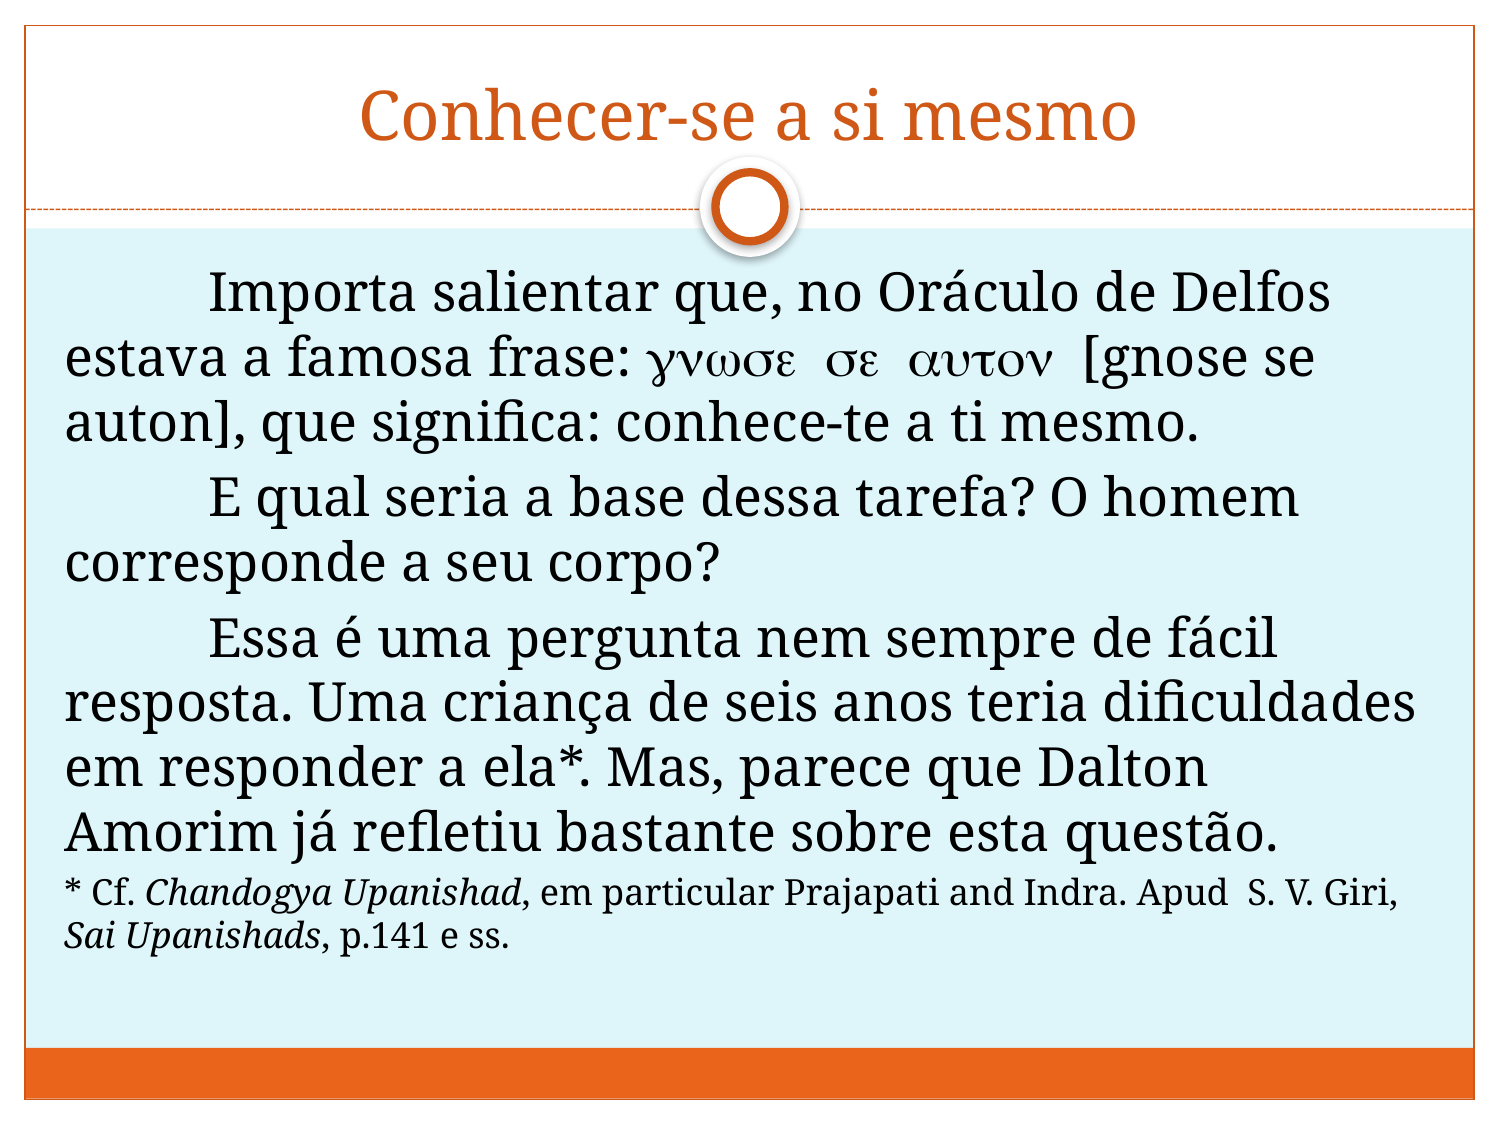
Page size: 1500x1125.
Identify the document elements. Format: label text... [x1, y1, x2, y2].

title Conhecer-se a si mesmo [49, 37, 1450, 162]
list Importa salientar que, no Oráculo de Delfos estava a famosa frase: gnwse se auton [gnose se auton], que significa: conhece-te a ti mesmo. E qual seria a base dessa tarefa? O homem corresponde a seu corpo? Essa é uma pergunta nem sempre de fácil resposta. Uma criança de seis anos teria dificuldades em responder a ela*. Mas, parece que Dalton Amorim já refletiu bastante sobre esta questão. * Cf. Chandogya Upanishad, em particular Prajapati and Indra. Apud S. V. Giri, Sai Upanishads, p.141 e ss. [49, 250, 1445, 1001]
